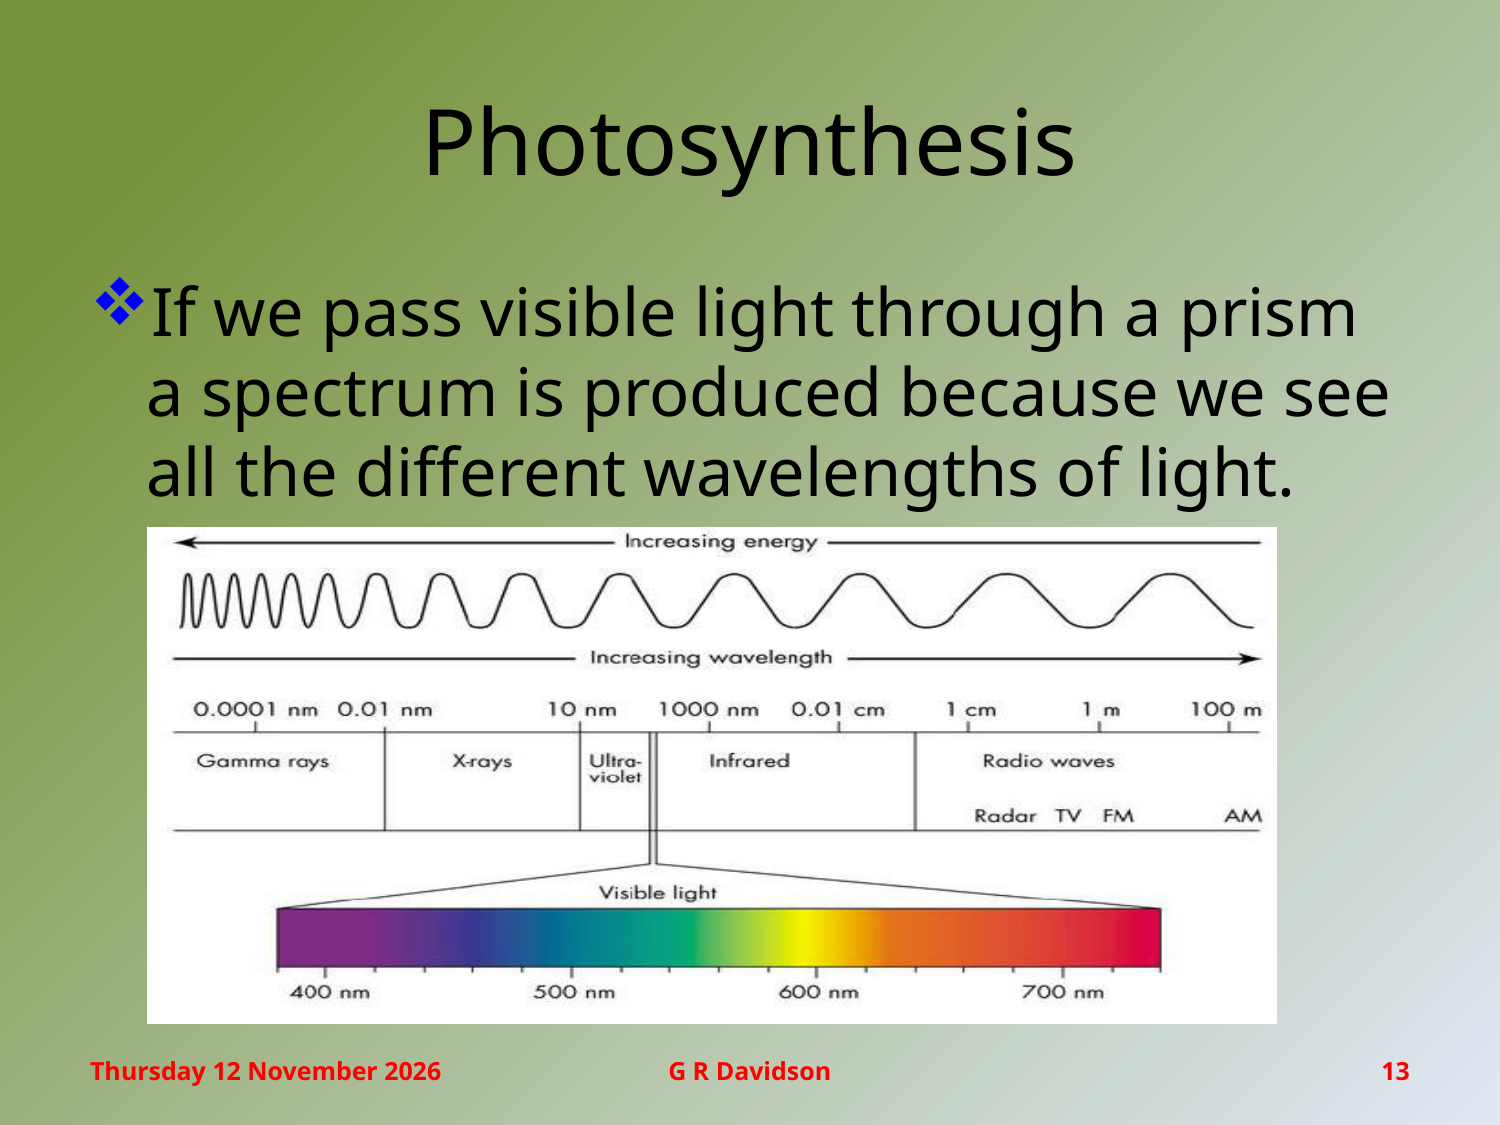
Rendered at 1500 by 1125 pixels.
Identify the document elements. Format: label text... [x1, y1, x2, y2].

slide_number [75, 1042, 512, 1103]
footer G R Davidson [512, 1042, 988, 1103]
slide_number 13 [1074, 1042, 1425, 1103]
picture [147, 526, 1278, 1024]
list If we pass visible light through a prism a spectrum is produced because we see all the different wavelengths of light. [75, 262, 1425, 528]
title Photosynthesis [75, 45, 1425, 233]
